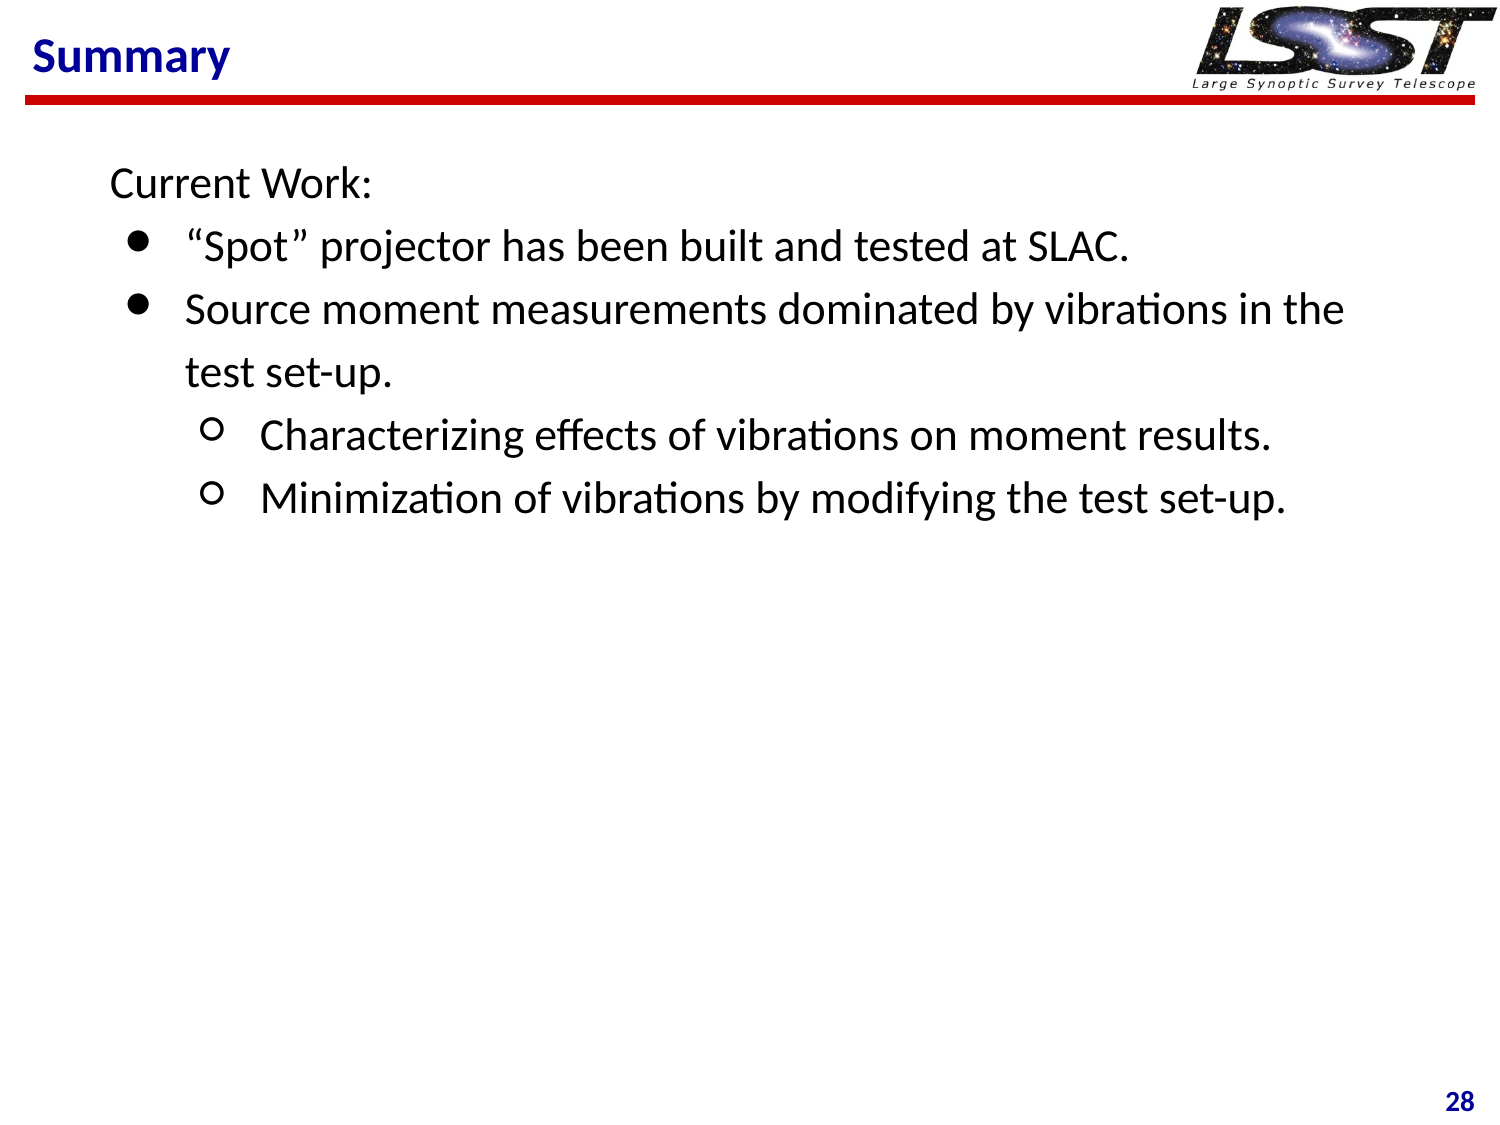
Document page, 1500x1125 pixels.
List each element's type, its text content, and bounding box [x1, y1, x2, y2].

text_box Current Work: “Spot” projector has been built and tested at SLAC. Source moment measurements dominated by vibrations in the test set-up. Characterizing effects of vibrations on moment results. Minimization of vibrations by modifying the test set-up. [94, 136, 1428, 535]
slide_number ‹#› [1374, 1087, 1475, 1113]
title Summary [24, 16, 1175, 88]
picture [1187, 3, 1500, 92]
